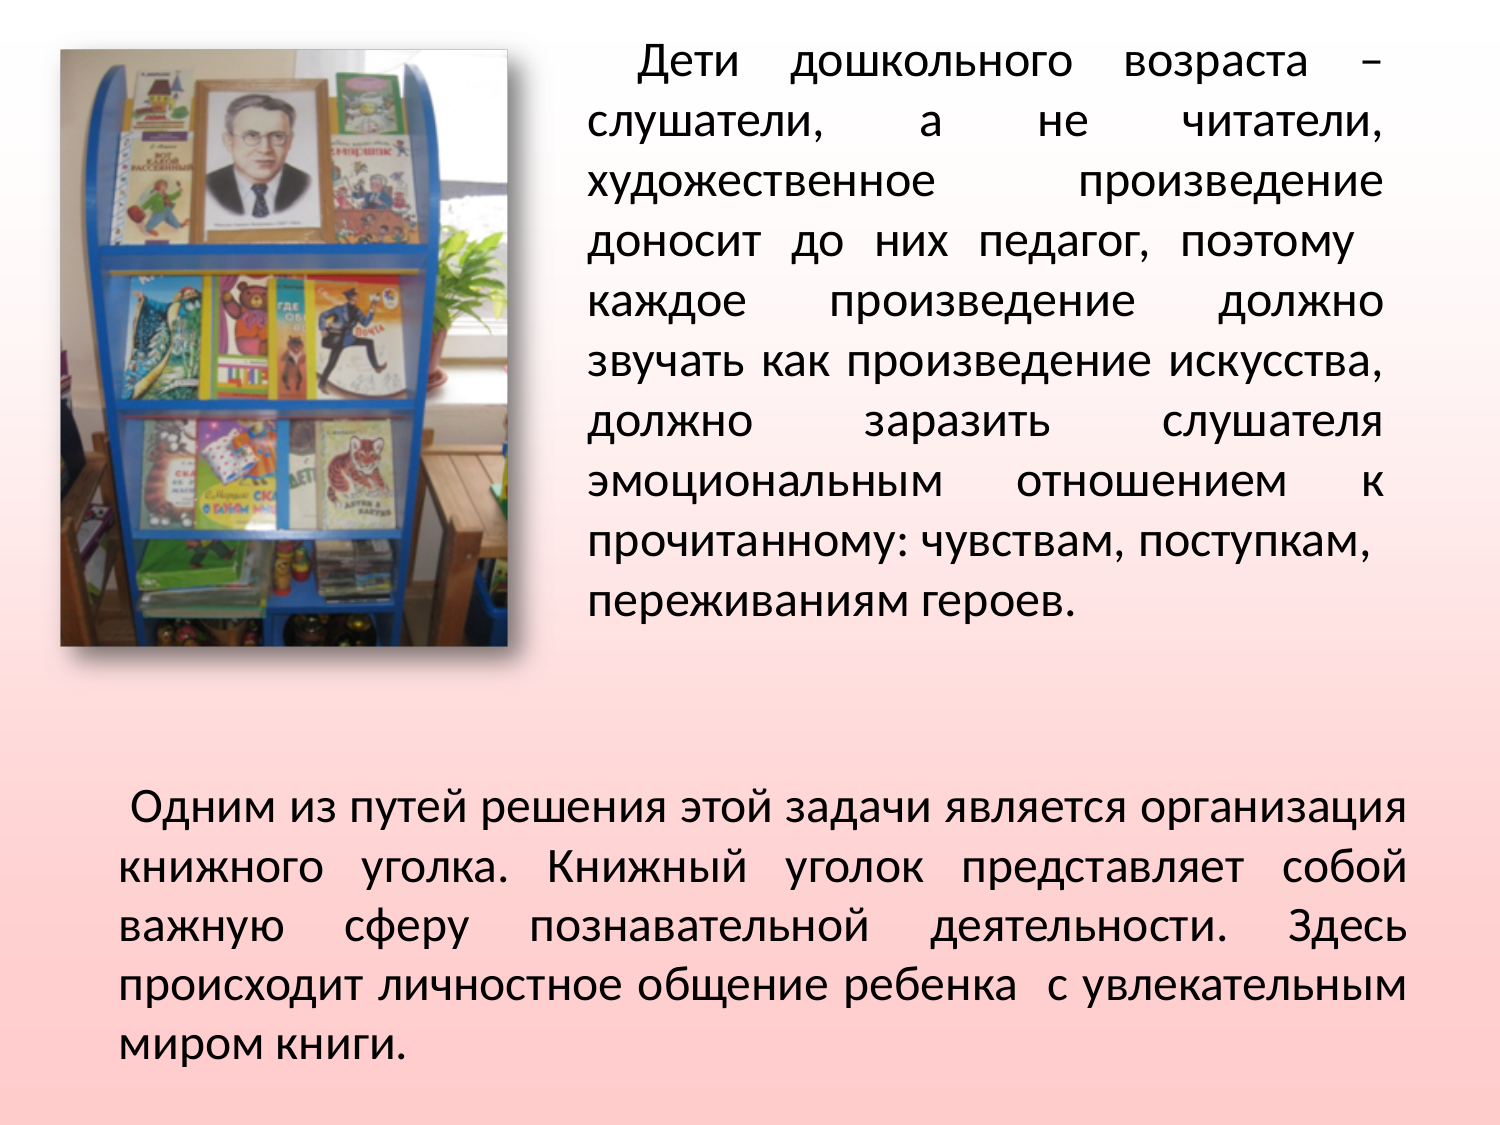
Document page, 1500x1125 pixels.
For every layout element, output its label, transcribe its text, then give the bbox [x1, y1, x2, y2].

title Дети дошкольного возраста – слушатели, а не читатели, художественное произведение доносит до них педагог, поэтому каждое произведение должно звучать как произведение искусства, должно заразить слушателя эмоциональным отношением к прочитанному: чувствам, поступкам, переживаниям героев. [572, 30, 1400, 622]
picture [0, 0, 1500, 1125]
list Одним из путей решения этой задачи является организация книжного уголка. Книжный уголок представляет собой важную сферу познавательной деятельности. Здесь происходит личностное общение ребенка с увлекательным миром книги. [53, 699, 1424, 1083]
